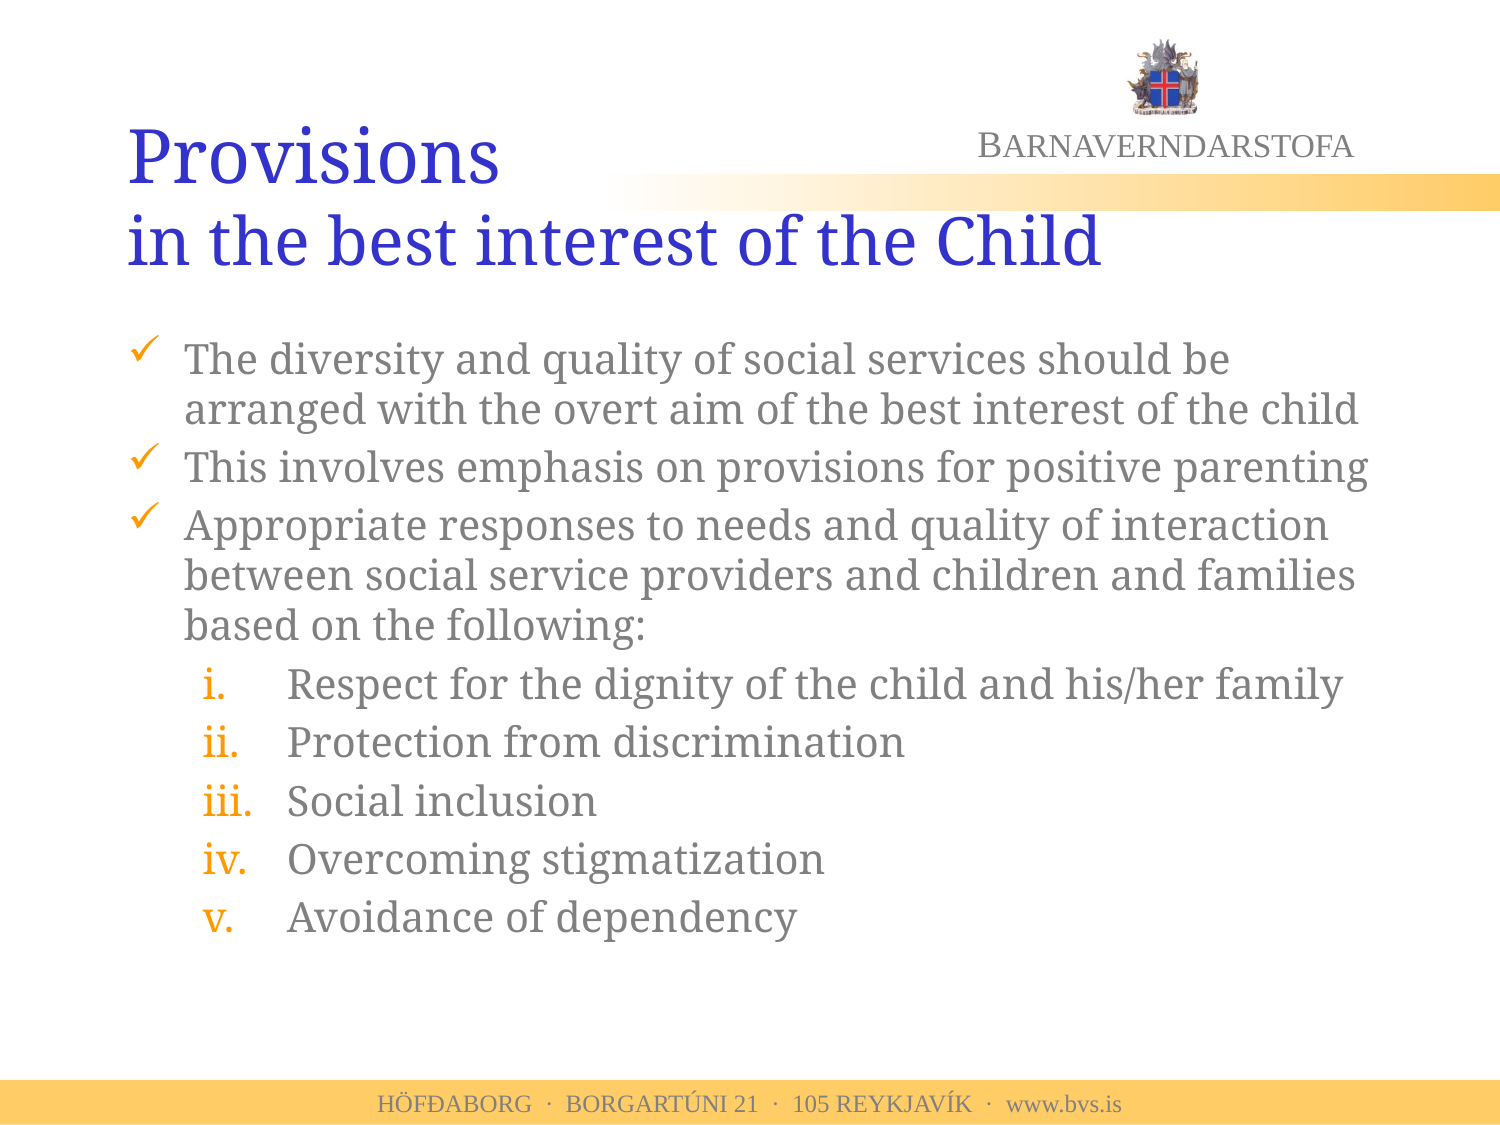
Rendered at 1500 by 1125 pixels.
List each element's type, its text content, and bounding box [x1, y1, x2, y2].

title Provisions in the best interest of the Child [112, 99, 1388, 288]
list The diversity and quality of social services should be arranged with the overt aim of the best interest of the child This involves emphasis on provisions for positive parenting Appropriate responses to needs and quality of interaction between social service providers and children and families based on the following: Respect for the dignity of the child and his/her family Protection from discrimination Social inclusion Overcoming stigmatization Avoidance of dependency [112, 324, 1388, 1001]
picture [1125, 37, 1200, 99]
